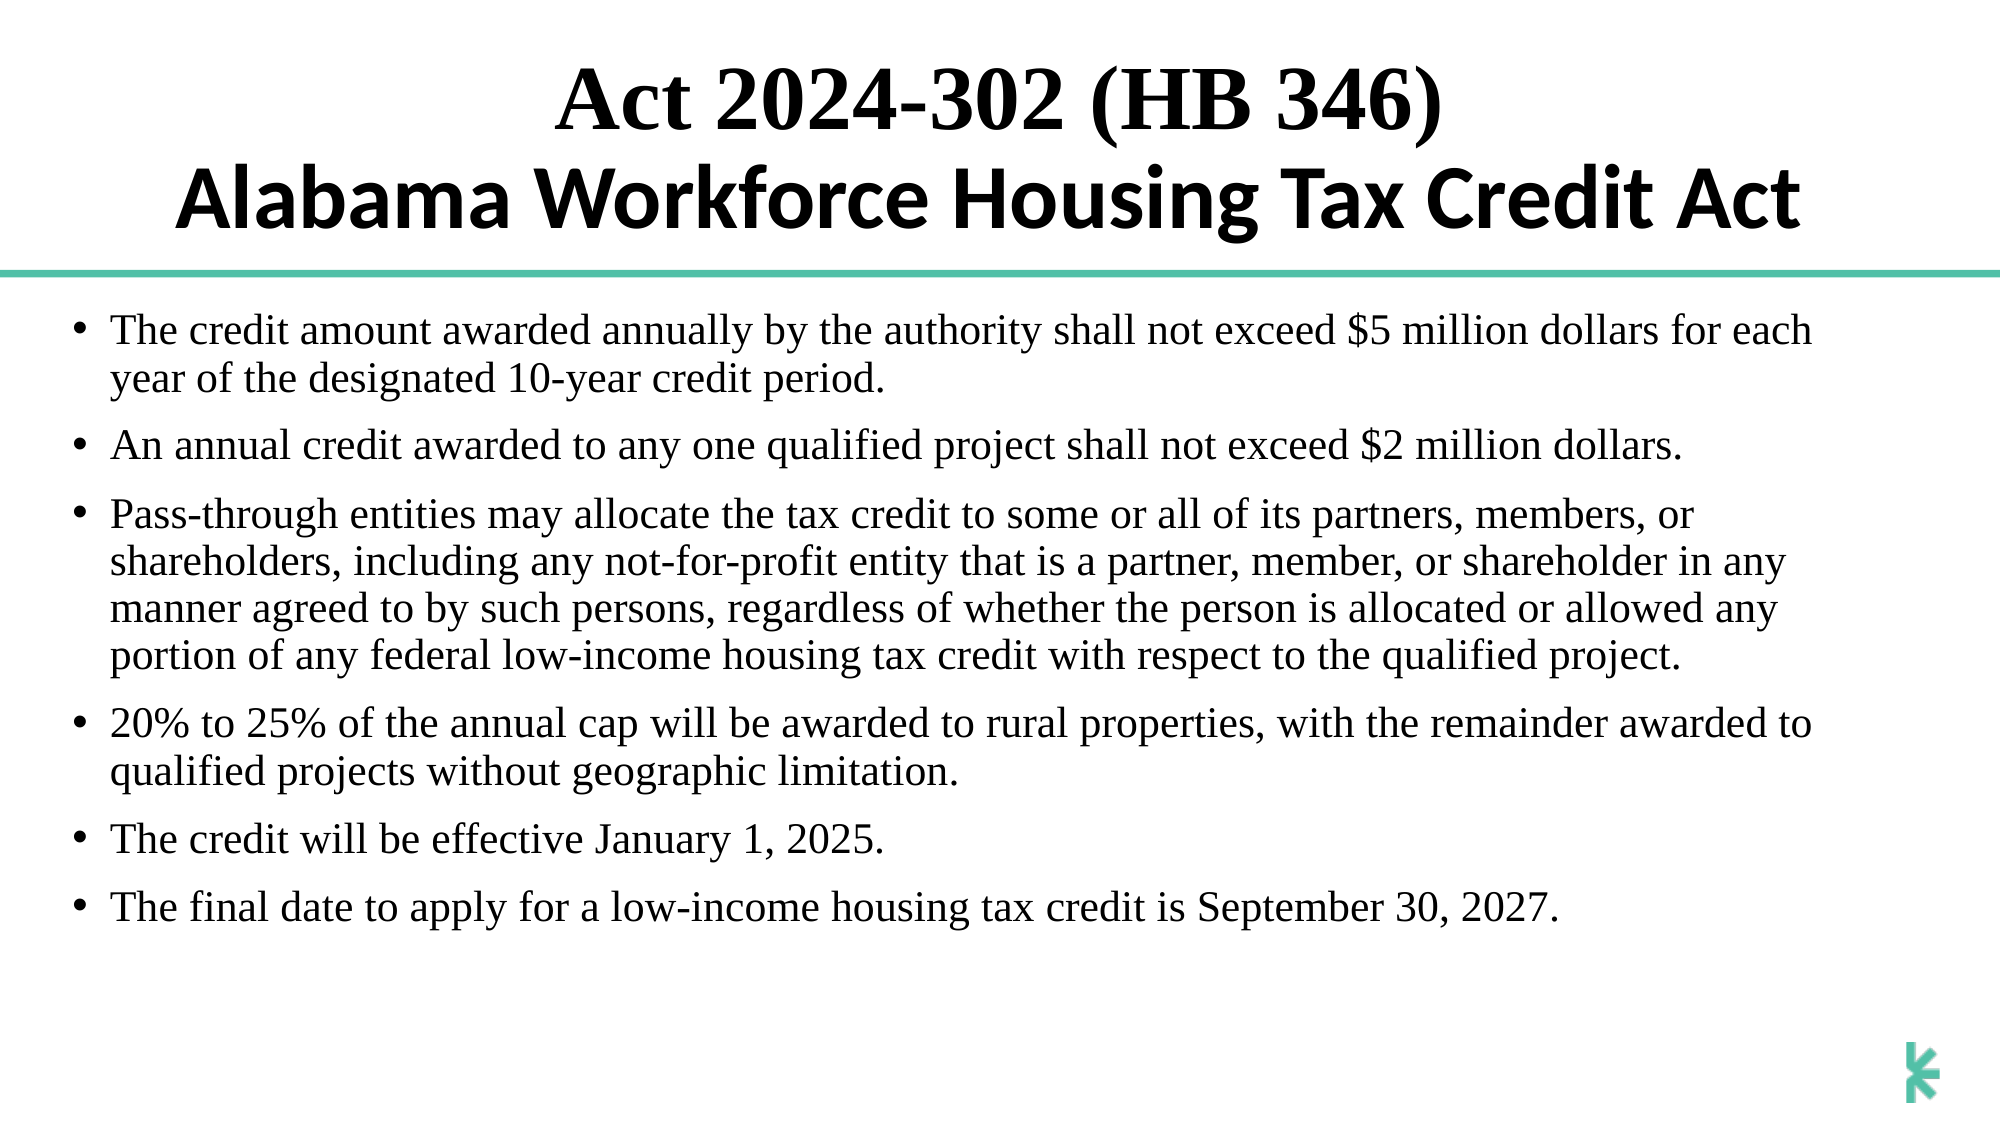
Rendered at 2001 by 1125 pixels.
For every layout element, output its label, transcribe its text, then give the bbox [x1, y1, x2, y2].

list The credit amount awarded annually by the authority shall not exceed $5 million dollars for each year of the designated 10-year credit period. An annual credit awarded to any one qualified project shall not exceed $2 million dollars. Pass-through entities may allocate the tax credit to some or all of its partners, members, or shareholders, including any not-for-profit entity that is a partner, member, or shareholder in any manner agreed to by such persons, regardless of whether the person is allocated or allowed any portion of any federal low-income housing tax credit with respect to the qualified project. 20% to 25% of the annual cap will be awarded to rural properties, with the remainder awarded to qualified projects without geographic limitation. The credit will be effective January 1, 2025. The final date to apply for a low-income housing tax credit is September 30, 2027. [57, 299, 1863, 1014]
title Act 2024-302 (HB 346) Alabama Workforce Housing Tax Credit Act [137, 21, 1863, 278]
